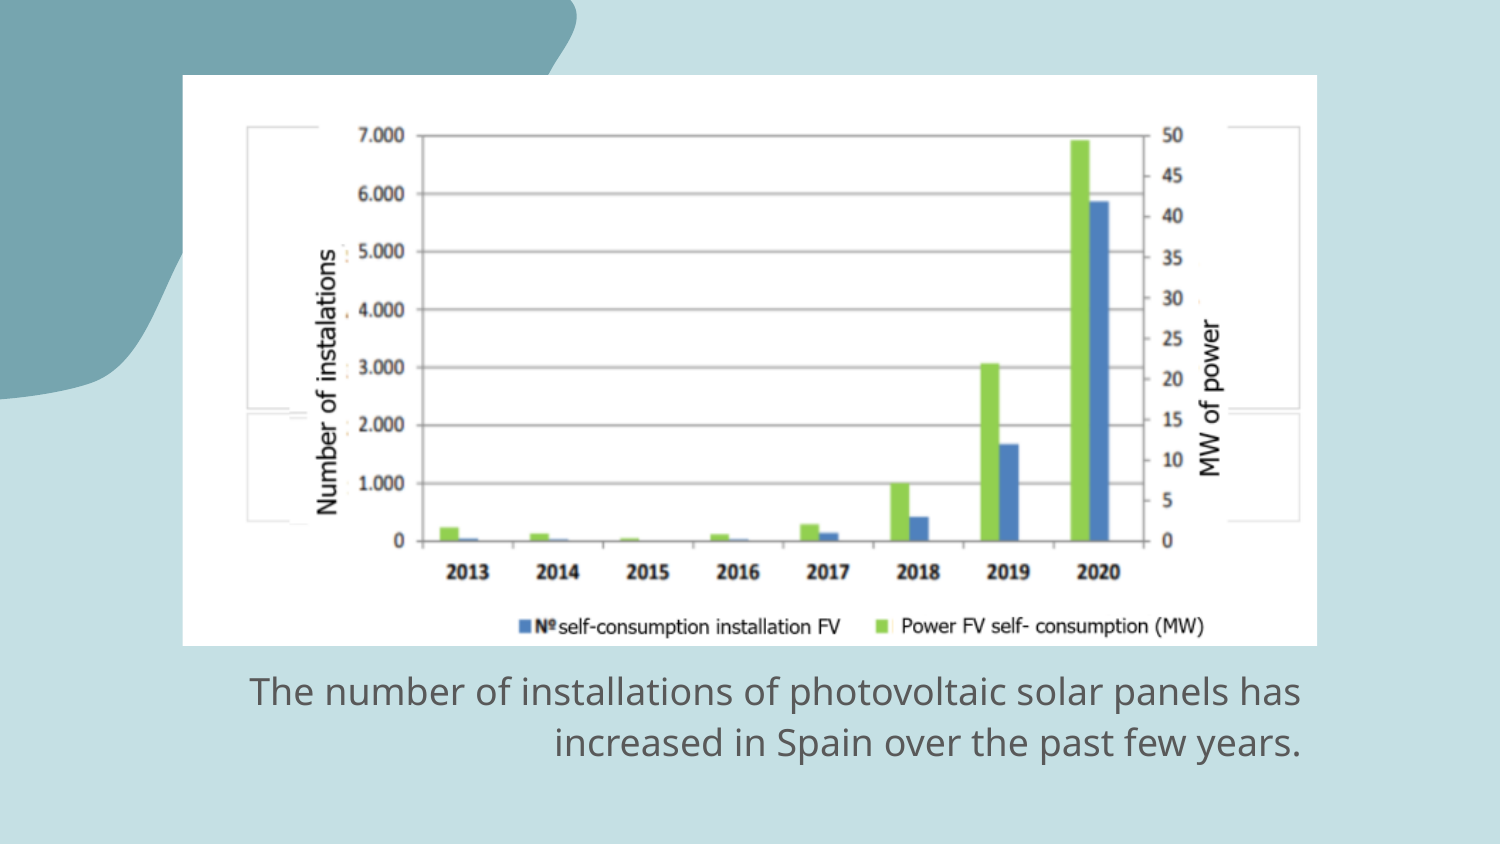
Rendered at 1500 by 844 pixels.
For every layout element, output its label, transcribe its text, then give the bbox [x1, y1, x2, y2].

text_box [0, 0, 577, 400]
text_box The number of installations of photovoltaic solar panels has increased in Spain over the past few years. [182, 652, 1318, 840]
picture [182, 74, 1318, 646]
